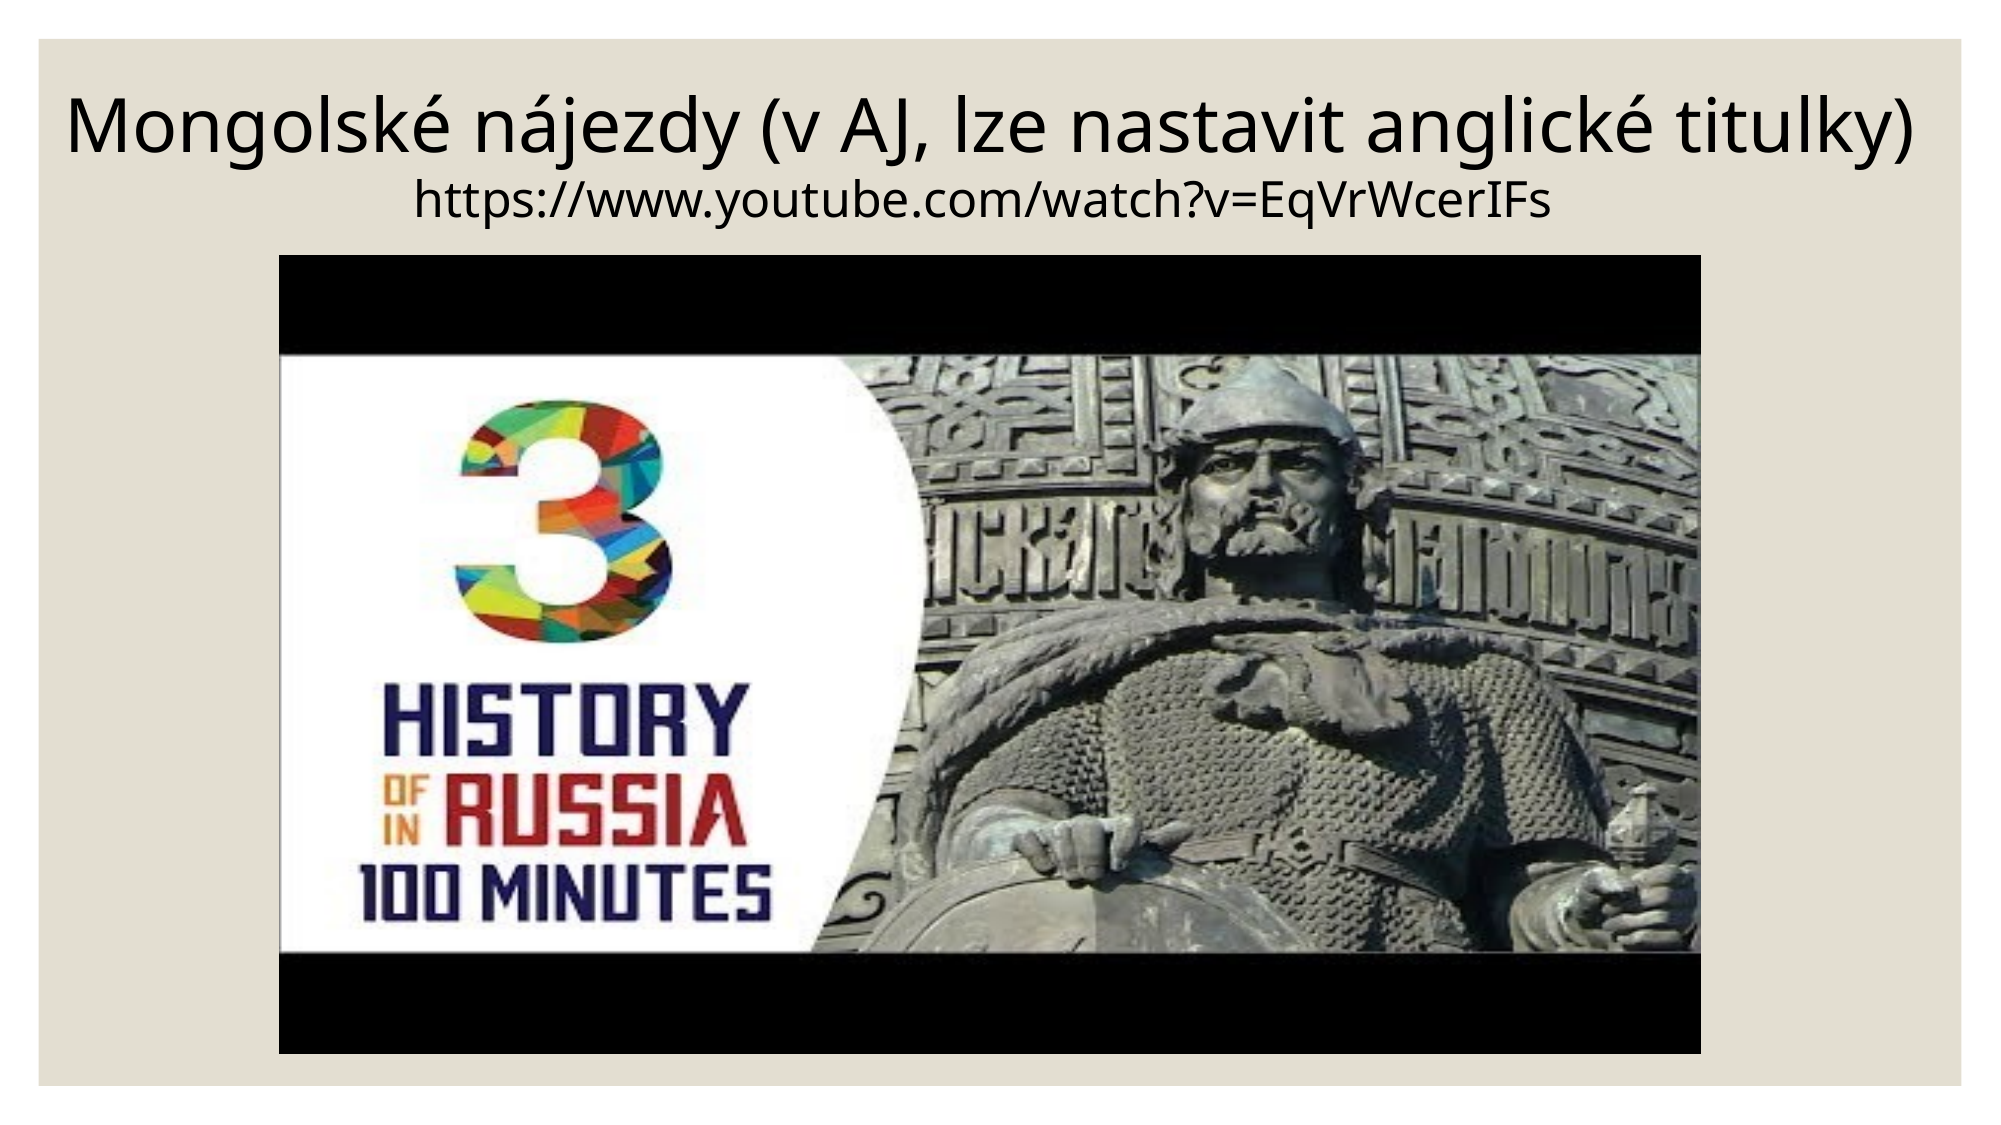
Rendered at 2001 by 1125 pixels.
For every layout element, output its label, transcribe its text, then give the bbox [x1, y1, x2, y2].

text_box Mongolské nájezdy (v AJ, lze nastavit anglické titulky) https://www.youtube.com/watch?v=EqVrWcerIFs [49, 69, 1931, 235]
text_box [278, 254, 1702, 1055]
